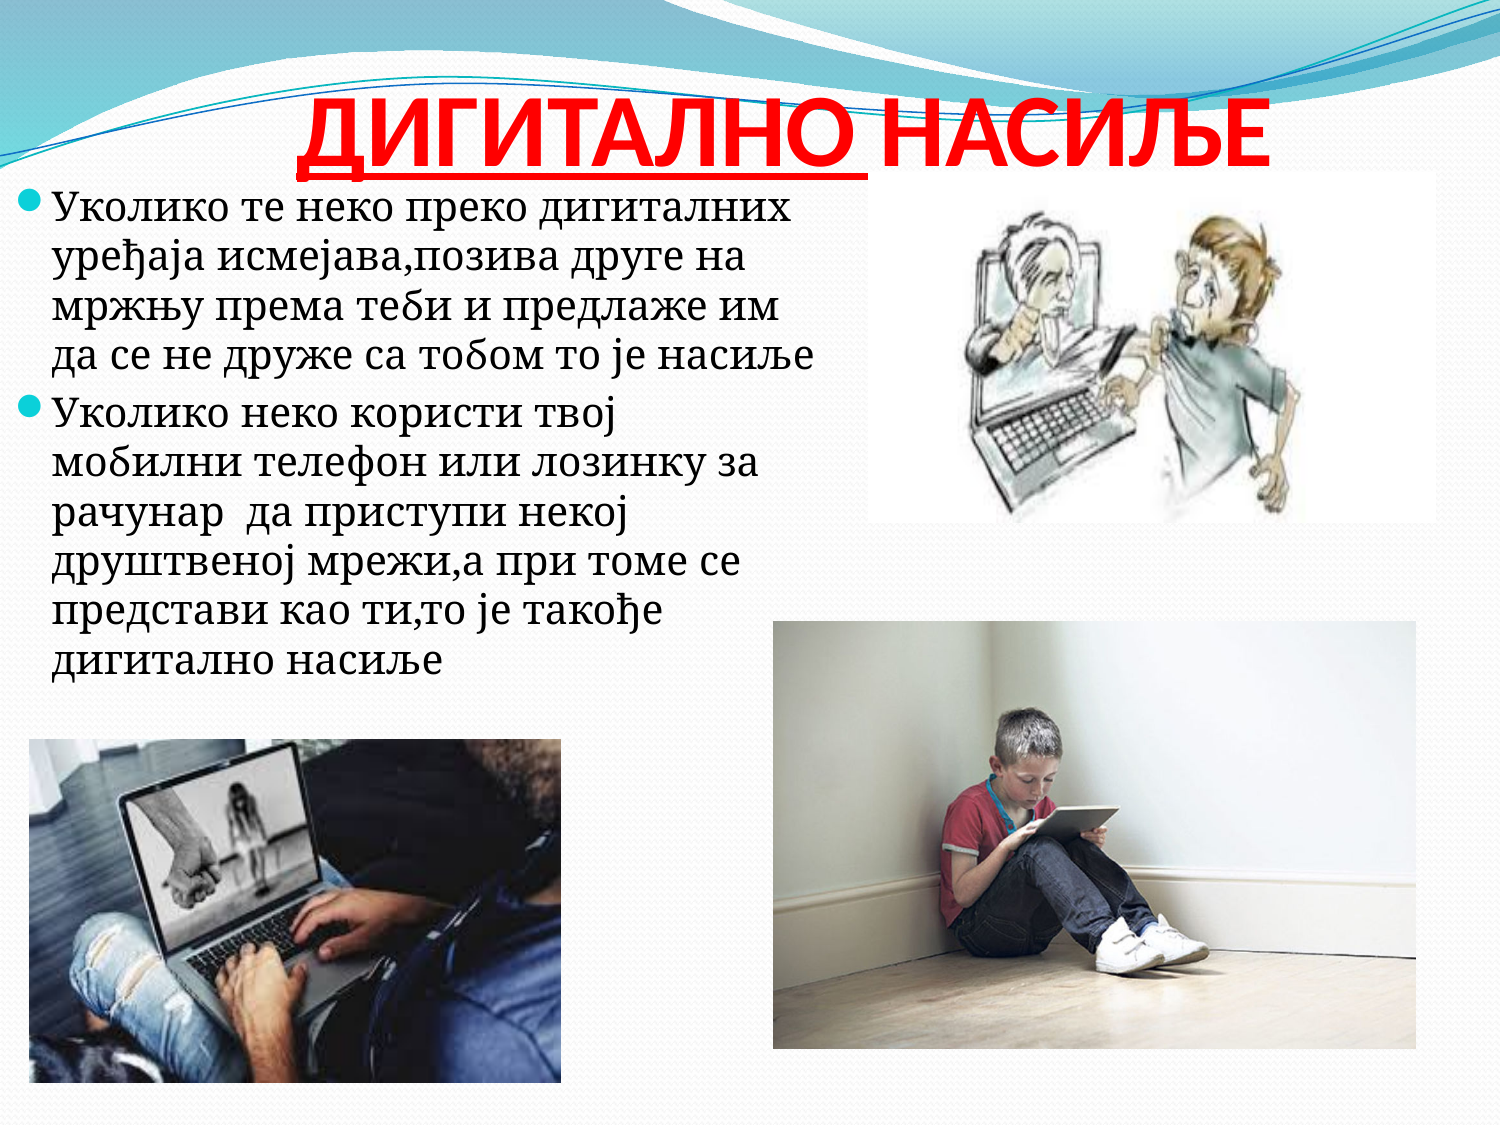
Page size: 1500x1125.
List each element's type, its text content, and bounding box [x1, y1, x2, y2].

picture [867, 172, 1436, 523]
picture [29, 739, 562, 1083]
title ДИГИТАЛНО НАСИЉЕ [147, 0, 1423, 188]
picture [773, 621, 1416, 1050]
list Уколико те неко преко дигиталних уређаја исмејава,позива друге на мржњу према теби и предлаже им да се не друже са тобом то је насиље Уколико неко користи твој мобилни телефон или лозинку за рачунар да приступи некој друштвеној мрежи,а при томе се представи као ти,то је такође дигитално насиље [0, 172, 833, 728]
